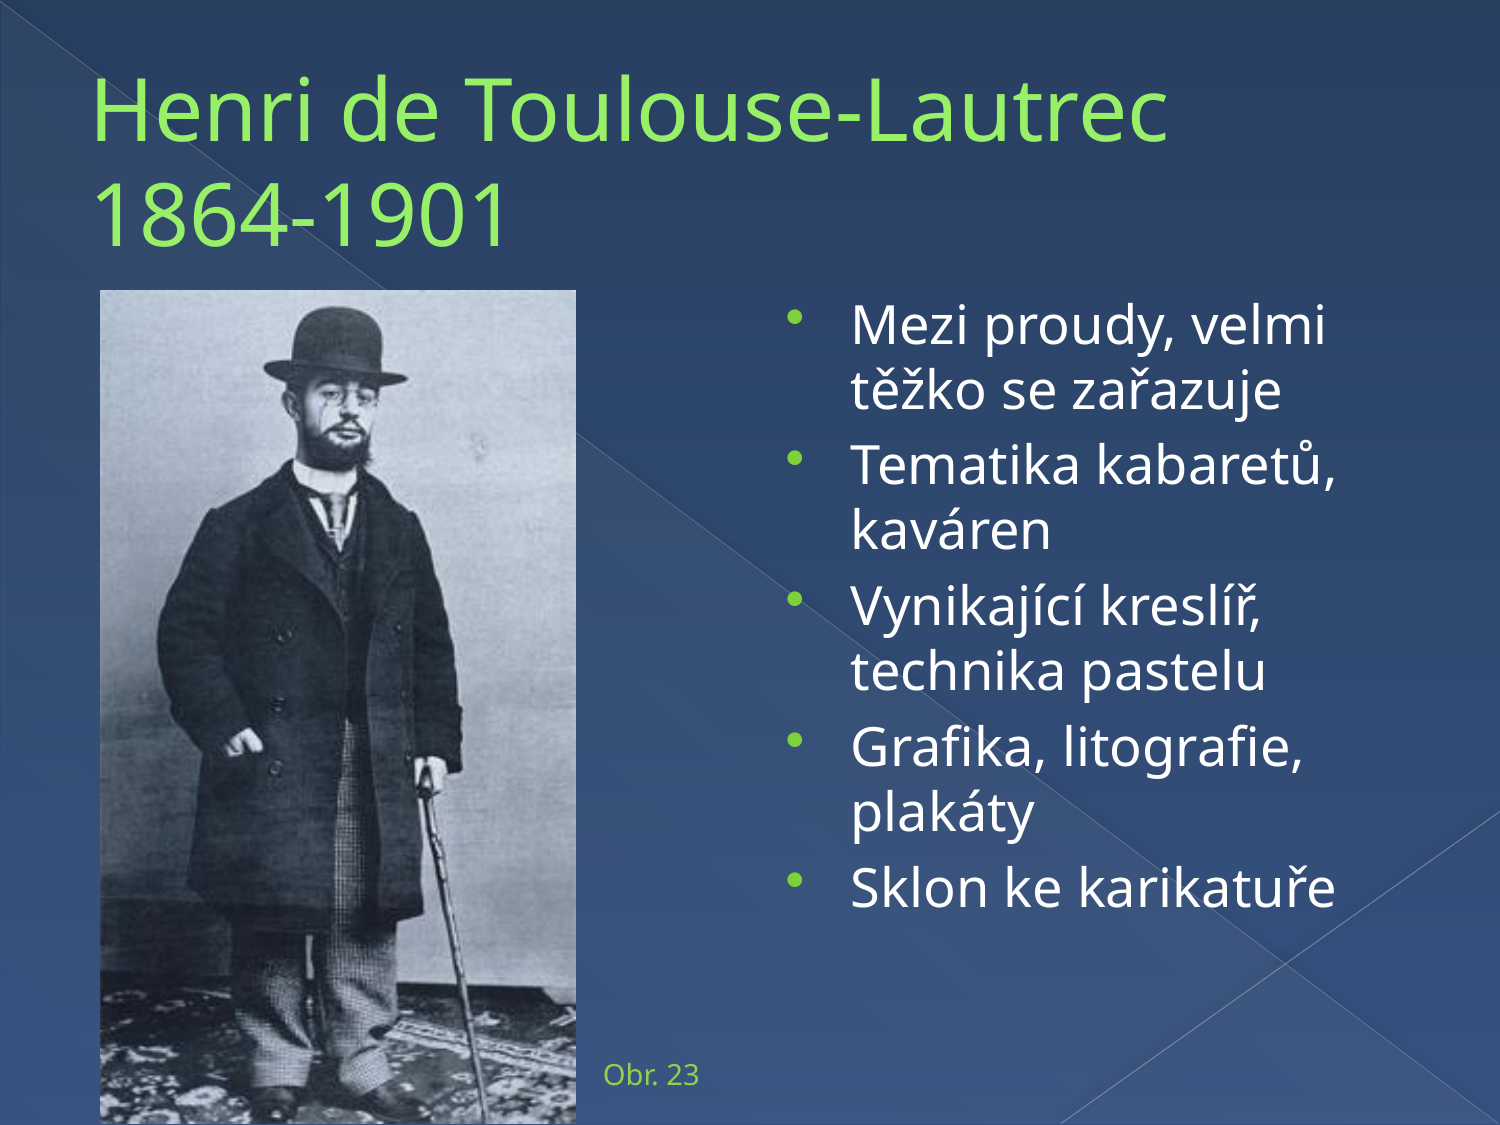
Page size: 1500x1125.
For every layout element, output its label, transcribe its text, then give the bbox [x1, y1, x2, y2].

title Henri de Toulouse-Lautrec 1864-1901 [75, 43, 1425, 274]
list Mezi proudy, velmi těžko se zařazuje Tematika kabaretů, kaváren Vynikající kreslíř, technika pastelu Grafika, litografie, plakáty Sklon ke karikatuře [762, 282, 1425, 1025]
text_box Obr. 23 [588, 1048, 715, 1099]
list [100, 290, 576, 1124]
